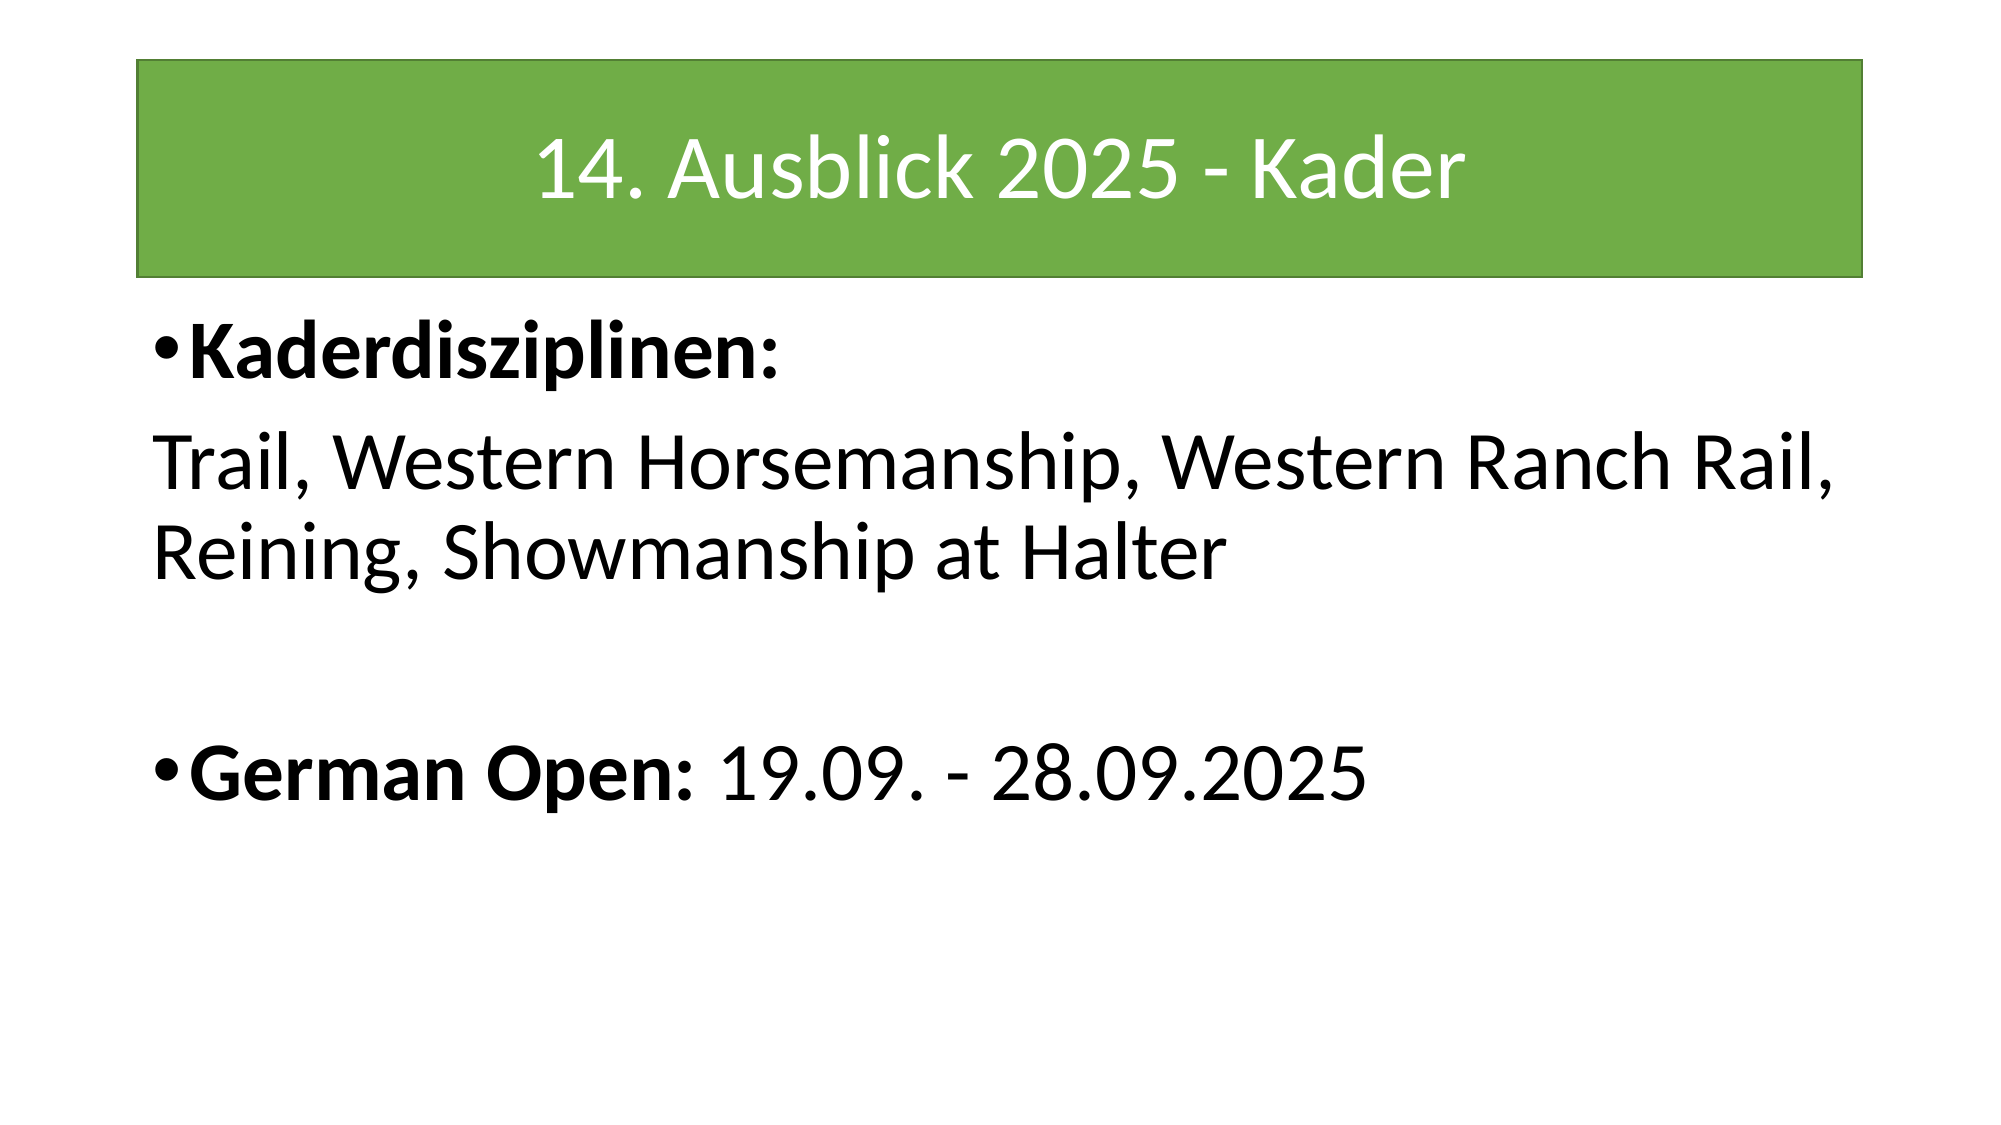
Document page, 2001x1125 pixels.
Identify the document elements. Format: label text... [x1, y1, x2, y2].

list Kaderdisziplinen: Trail, Western Horsemanship, Western Ranch Rail, Reining, Showmanship at Halter German Open: 19.09. - 28.09.2025 [137, 299, 1863, 1014]
title 14. Ausblick 2025 - Kader [136, 59, 1863, 278]
